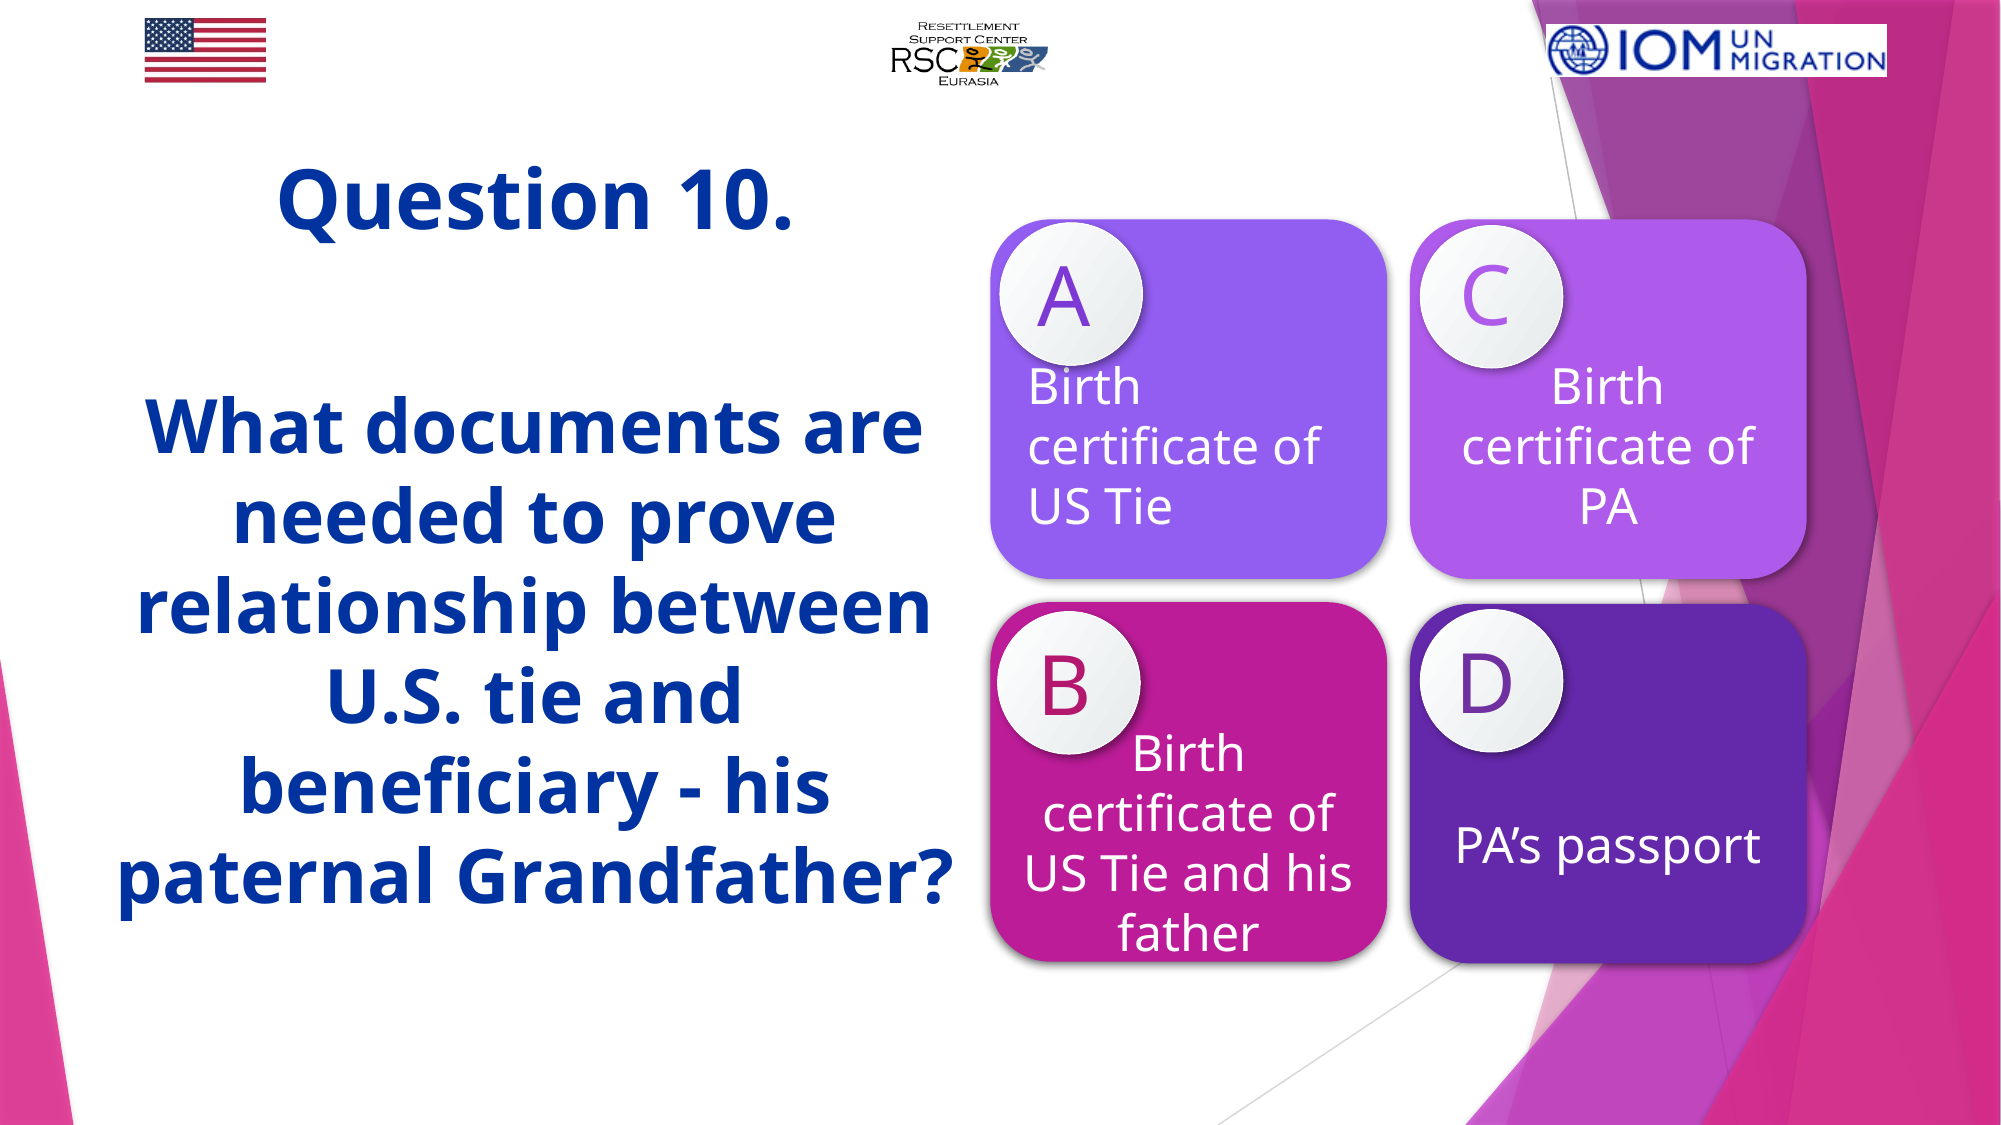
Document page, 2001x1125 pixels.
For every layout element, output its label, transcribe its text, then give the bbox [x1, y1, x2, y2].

title Question 10. [135, 138, 935, 321]
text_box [989, 218, 1808, 964]
text_box What documents are needed to prove relationship between U.S. tie and beneficiary - his paternal Grandfather? [98, 371, 972, 927]
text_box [144, 18, 1887, 88]
